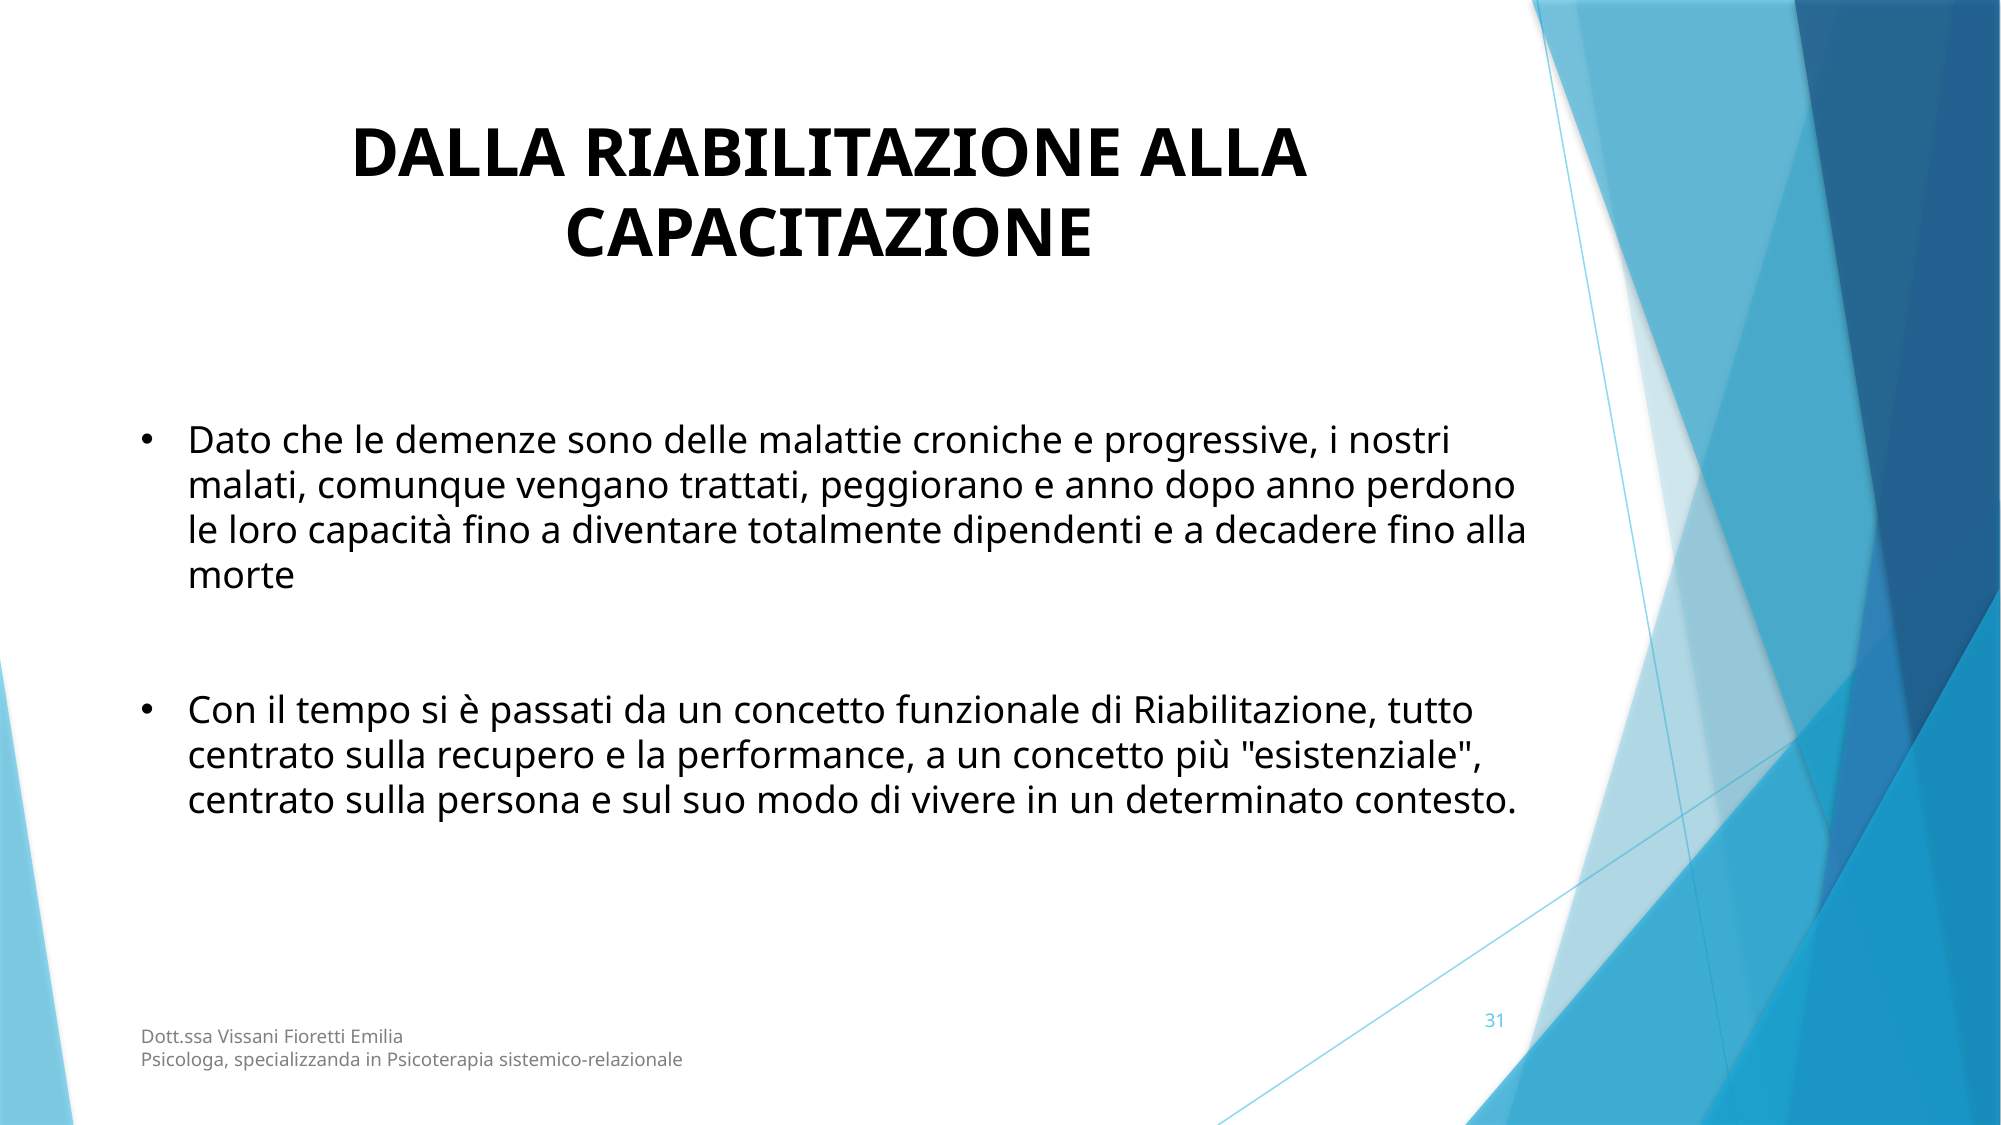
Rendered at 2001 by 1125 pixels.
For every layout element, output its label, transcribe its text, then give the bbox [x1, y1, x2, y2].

footer Dott.ssa Vissani Fioretti Emilia Psicologa, specializzanda in Psicoterapia sistemico-relazionale [125, 1017, 1196, 1078]
text_box DALLA RIABILITAZIONE ALLA CAPACITAZIONE [156, 101, 1503, 277]
text_box Dato che le demenze sono delle malattie croniche e progressive, i nostri malati, comunque vengano trattati, peggiorano e anno dopo anno perdono le loro capacità fino a diventare totalmente dipendenti e a decadere fino alla morte Con il tempo si è passati da un concetto funzionale di Riabilitazione, tutto centrato sulla recupero e la performance, a un concetto più "esistenziale", centrato sulla persona e sul suo modo di vivere in un determinato contesto. [125, 408, 1544, 829]
slide_number 31 [1409, 991, 1522, 1051]
